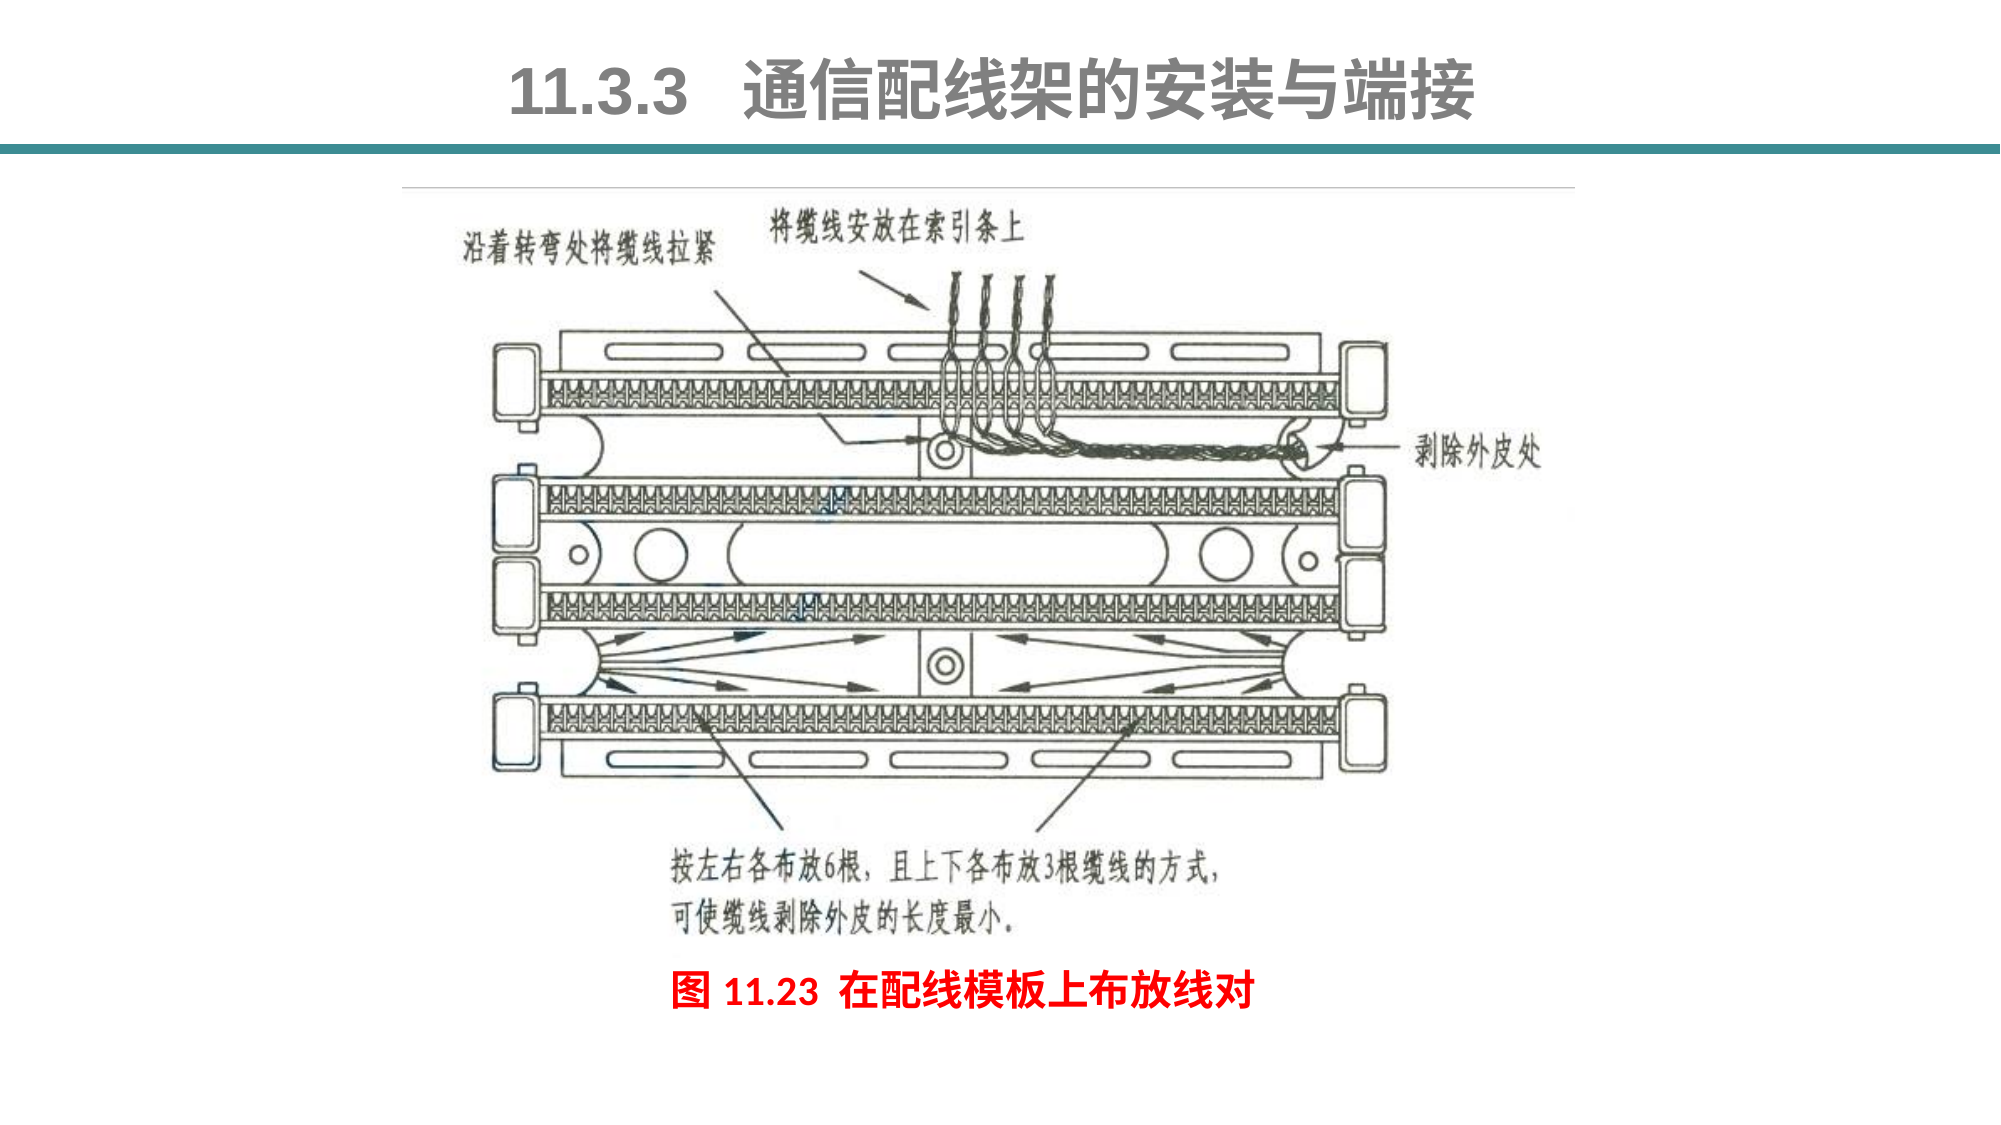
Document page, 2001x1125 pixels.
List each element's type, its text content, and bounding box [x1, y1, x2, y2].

text_box 11.3.3 通信配线架的安装与端接 [492, 40, 1622, 135]
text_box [402, 187, 1575, 1032]
